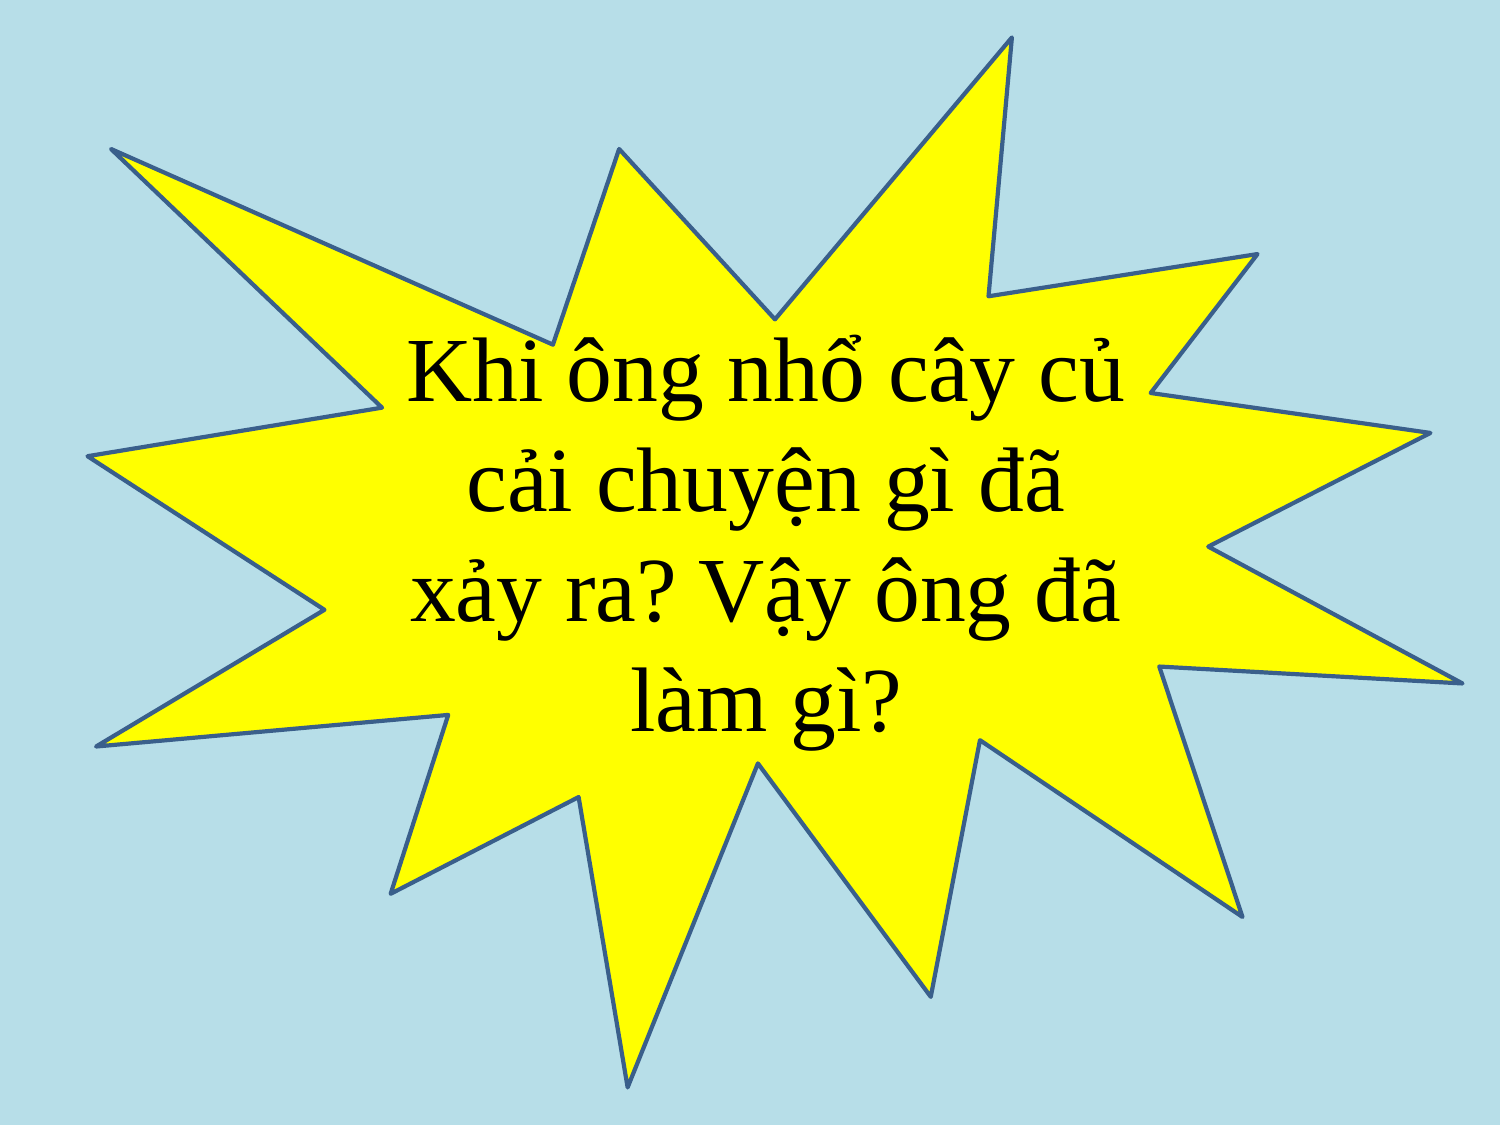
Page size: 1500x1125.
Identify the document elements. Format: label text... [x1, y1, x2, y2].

text_box Khi ông nhổ cây củ cải chuyện gì đã xảy ra? Vậy ông đã làm gì? [85, 35, 1465, 1090]
